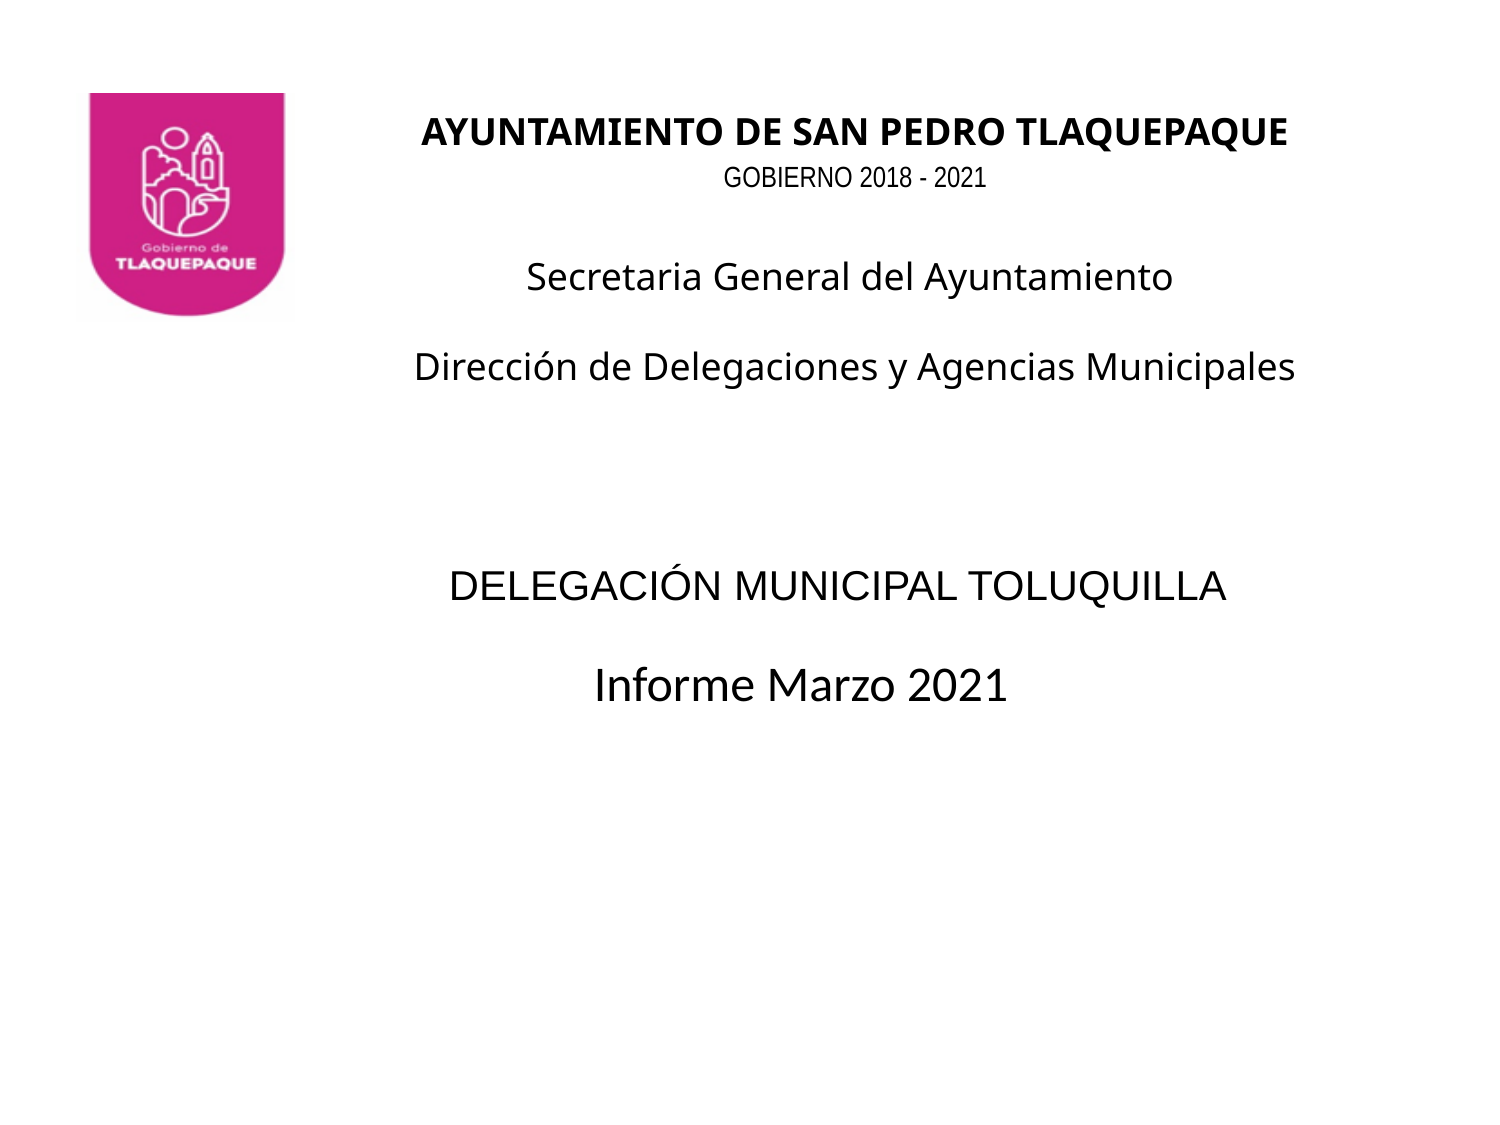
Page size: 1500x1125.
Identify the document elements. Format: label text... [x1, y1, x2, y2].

text_box Secretaria General del Ayuntamiento Dirección de Delegaciones y Agencias Municipales [398, 246, 1313, 486]
text_box DELEGACIÓN MUNICIPAL TOLUQUILLA [257, 550, 1418, 616]
text_box Informe Marzo 2021 [320, 644, 1282, 720]
picture [76, 93, 295, 322]
text_box AYUNTAMIENTO DE SAN PEDRO TLAQUEPAQUE GOBIERNO 2018 - 2021 [351, 93, 1360, 201]
